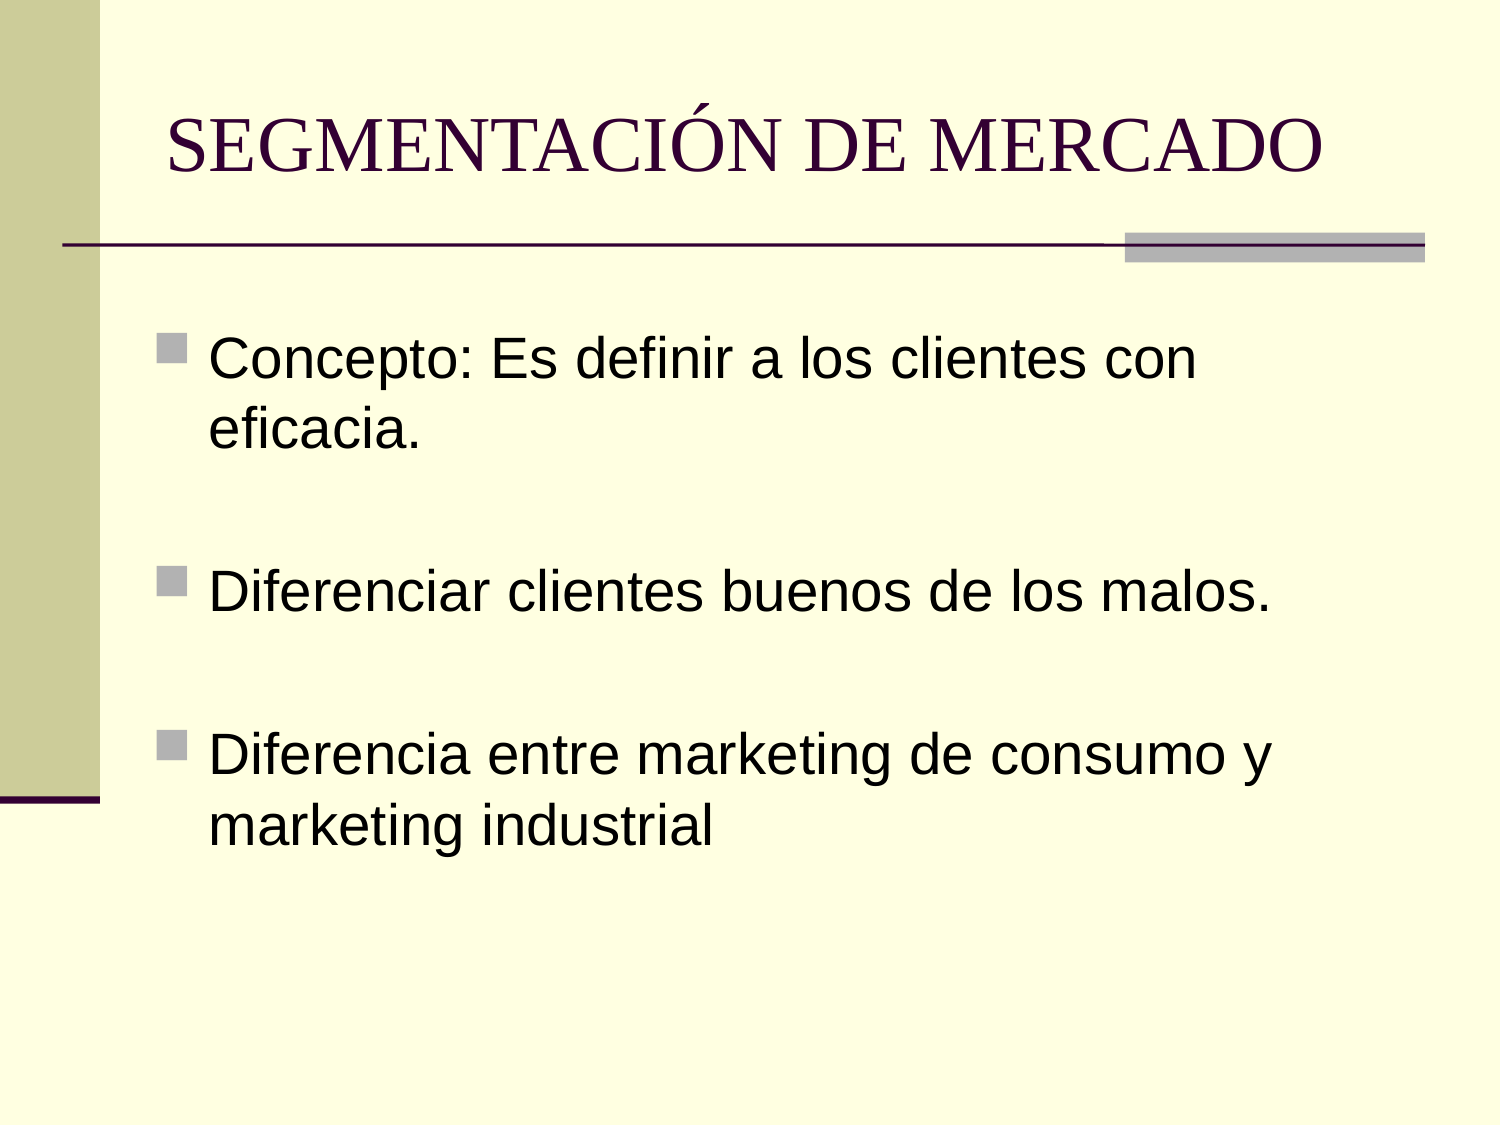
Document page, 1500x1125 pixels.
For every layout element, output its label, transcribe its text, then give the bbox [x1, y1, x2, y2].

list Concepto: Es definir a los clientes con eficacia. Diferenciar clientes buenos de los malos. Diferencia entre marketing de consumo y marketing industrial [137, 312, 1413, 1056]
title SEGMENTACIÓN DE MERCADO [149, 45, 1426, 234]
